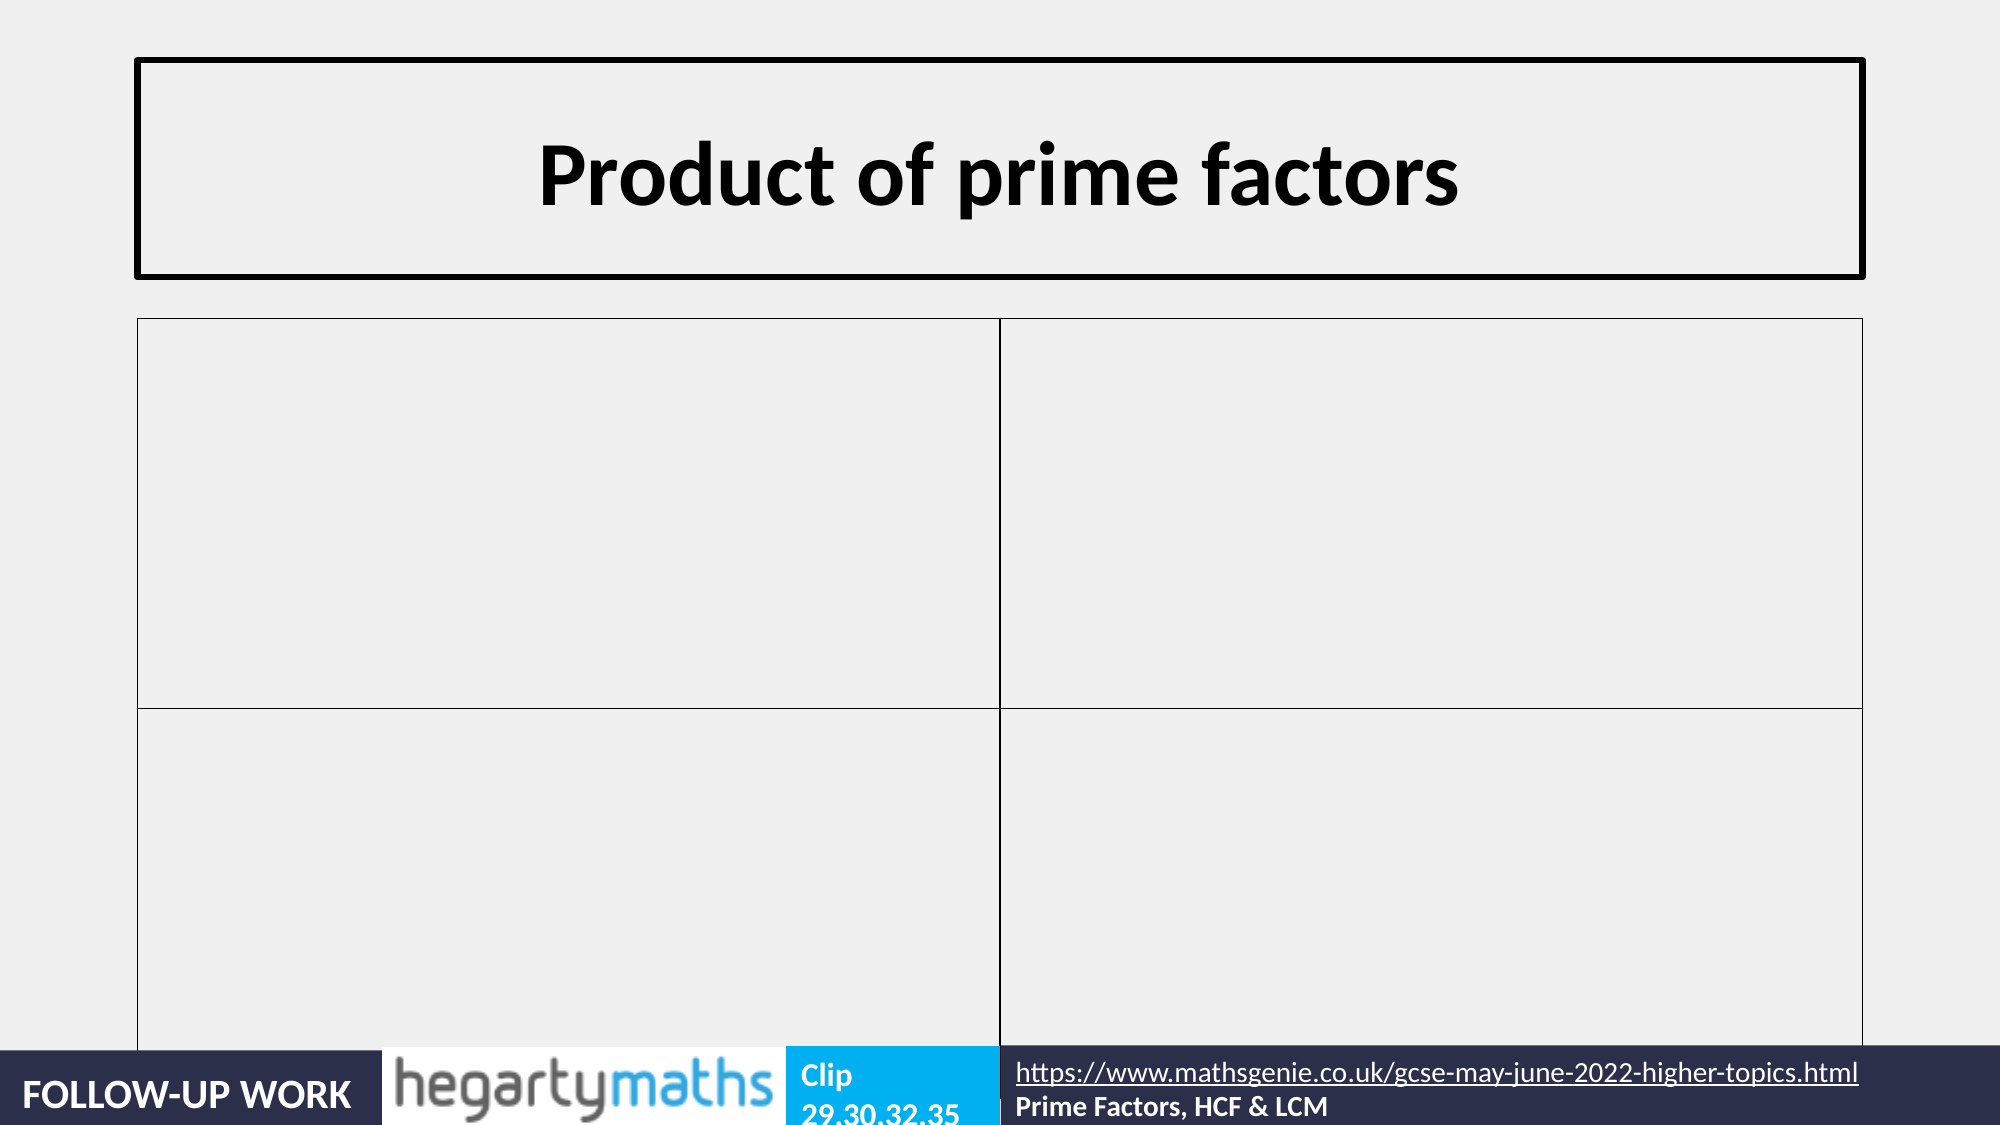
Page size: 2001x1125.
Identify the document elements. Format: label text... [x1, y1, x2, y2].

title Product of prime factors [137, 59, 1863, 278]
text_box FOLLOW-UP WORK [0, 1050, 377, 1125]
text_box https://www.mathsgenie.co.uk/gcse-may-june-2022-higher-topics.html Prime Factors, HCF & LCM [1000, 1045, 2000, 1125]
text_box Clip 29,30,32,35 [786, 1046, 1000, 1125]
picture [381, 1047, 785, 1125]
